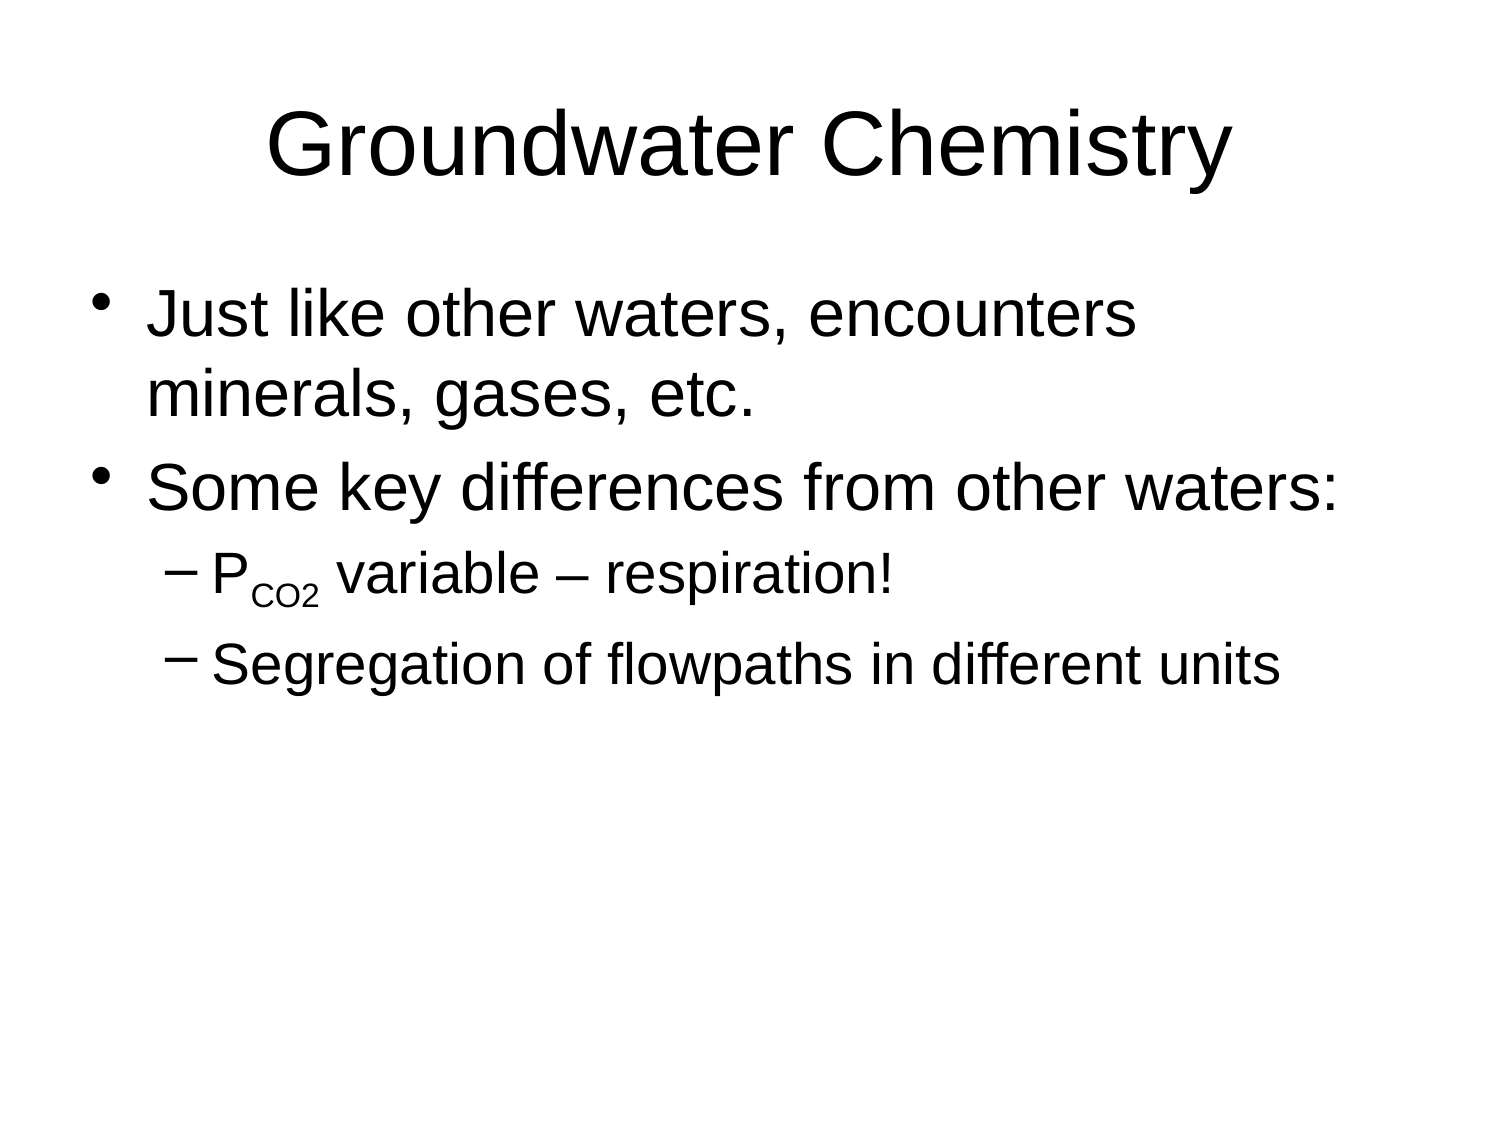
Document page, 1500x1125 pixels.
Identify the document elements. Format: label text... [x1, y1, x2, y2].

list Just like other waters, encounters minerals, gases, etc. Some key differences from other waters: PCO2 variable – respiration! Segregation of flowpaths in different units [74, 262, 1426, 1006]
title Groundwater Chemistry [74, 44, 1426, 233]
